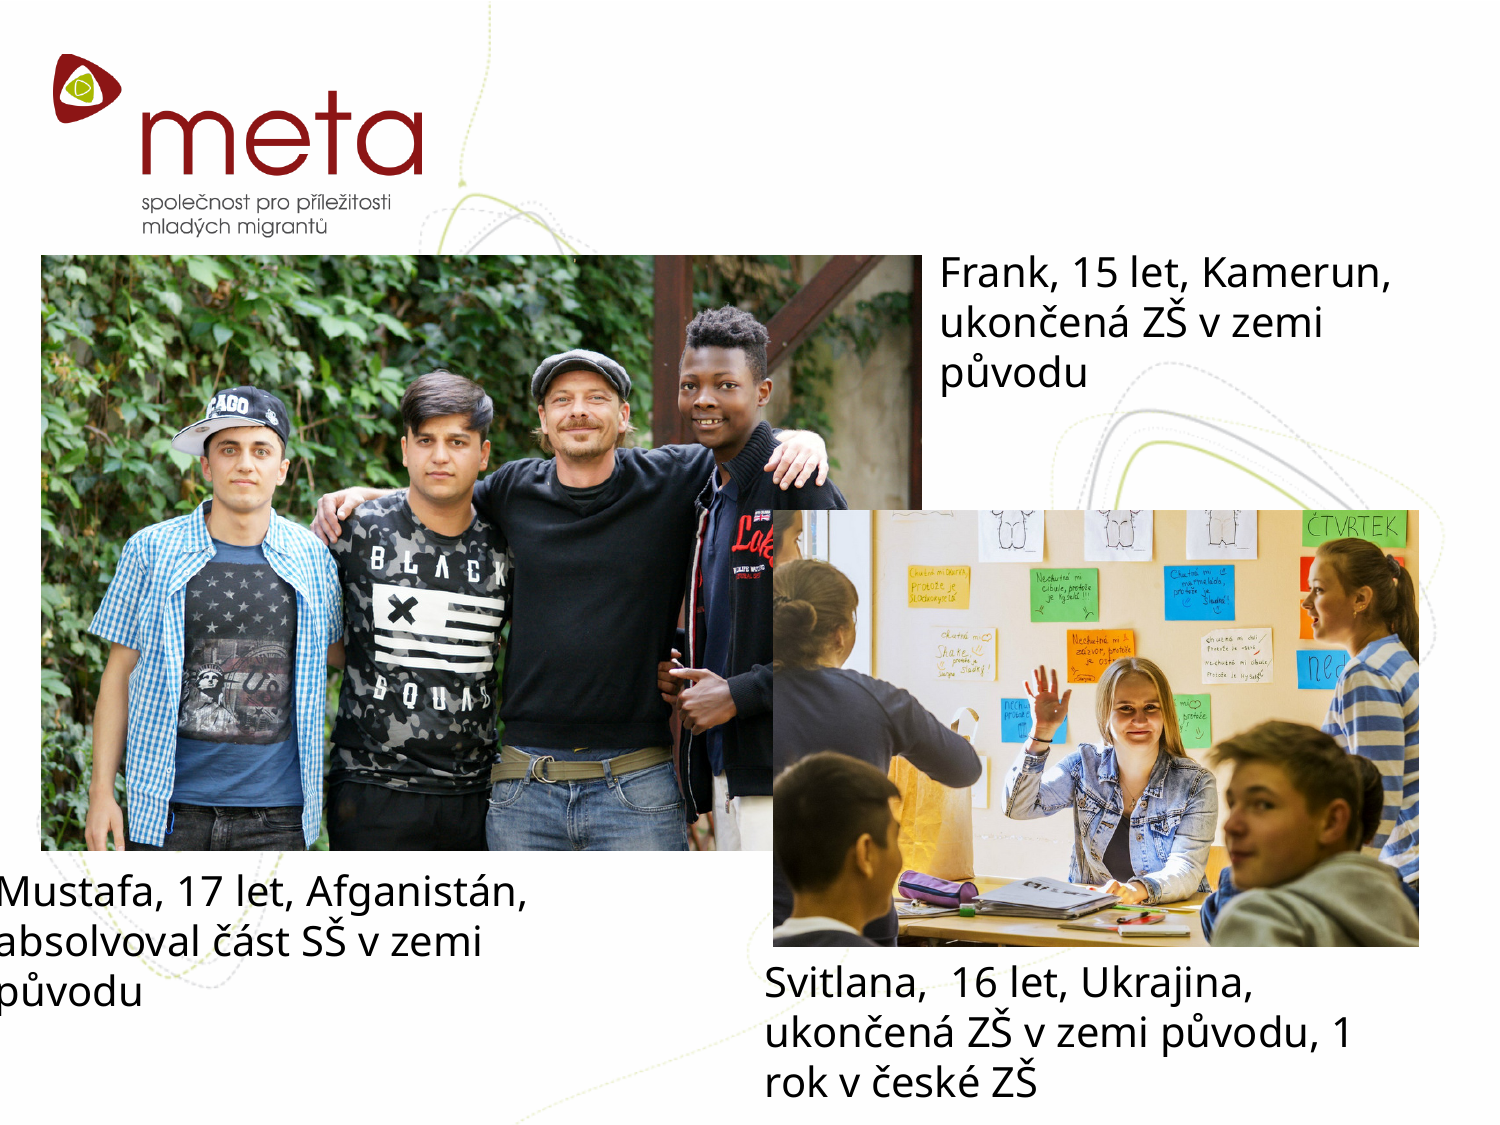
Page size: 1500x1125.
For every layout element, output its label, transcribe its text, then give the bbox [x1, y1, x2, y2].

title Frank, 15 let, Kamerun, ukončená ZŠ v zemi původu [924, 197, 1459, 445]
list e [927, 373, 1424, 445]
picture [0, 2, 1499, 1125]
text_box Svitlana, 16 let, Ukrajina, ukončená ZŠ v zemi původu, 1 rok v české ZŠ [749, 948, 1424, 1114]
list Mustafa, 17 let, Afganistán, absolvoval část SŠ v zemi původu [0, 850, 561, 1005]
